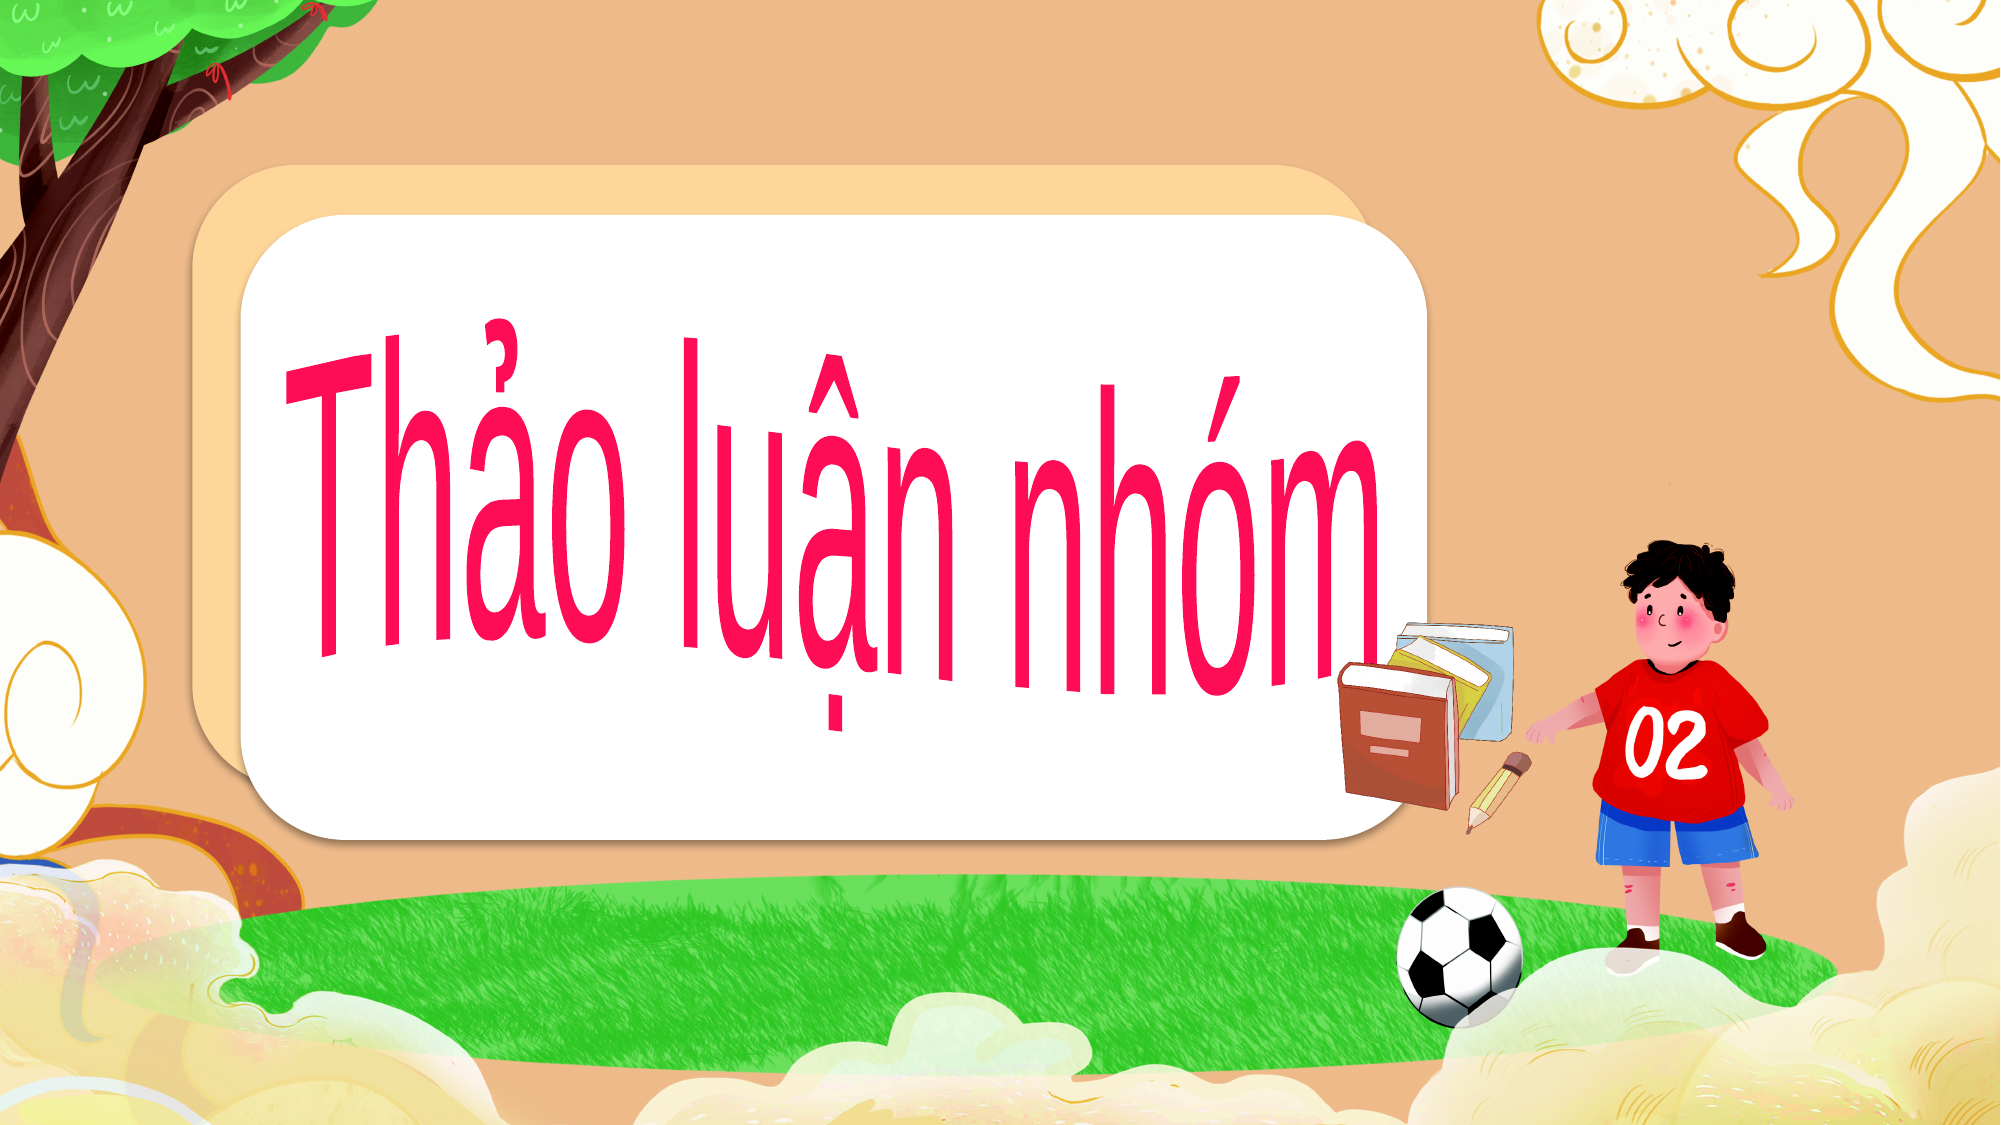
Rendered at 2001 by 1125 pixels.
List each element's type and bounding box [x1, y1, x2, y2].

text_box [191, 163, 1369, 773]
text_box [240, 214, 1428, 840]
picture [0, 0, 2001, 1125]
